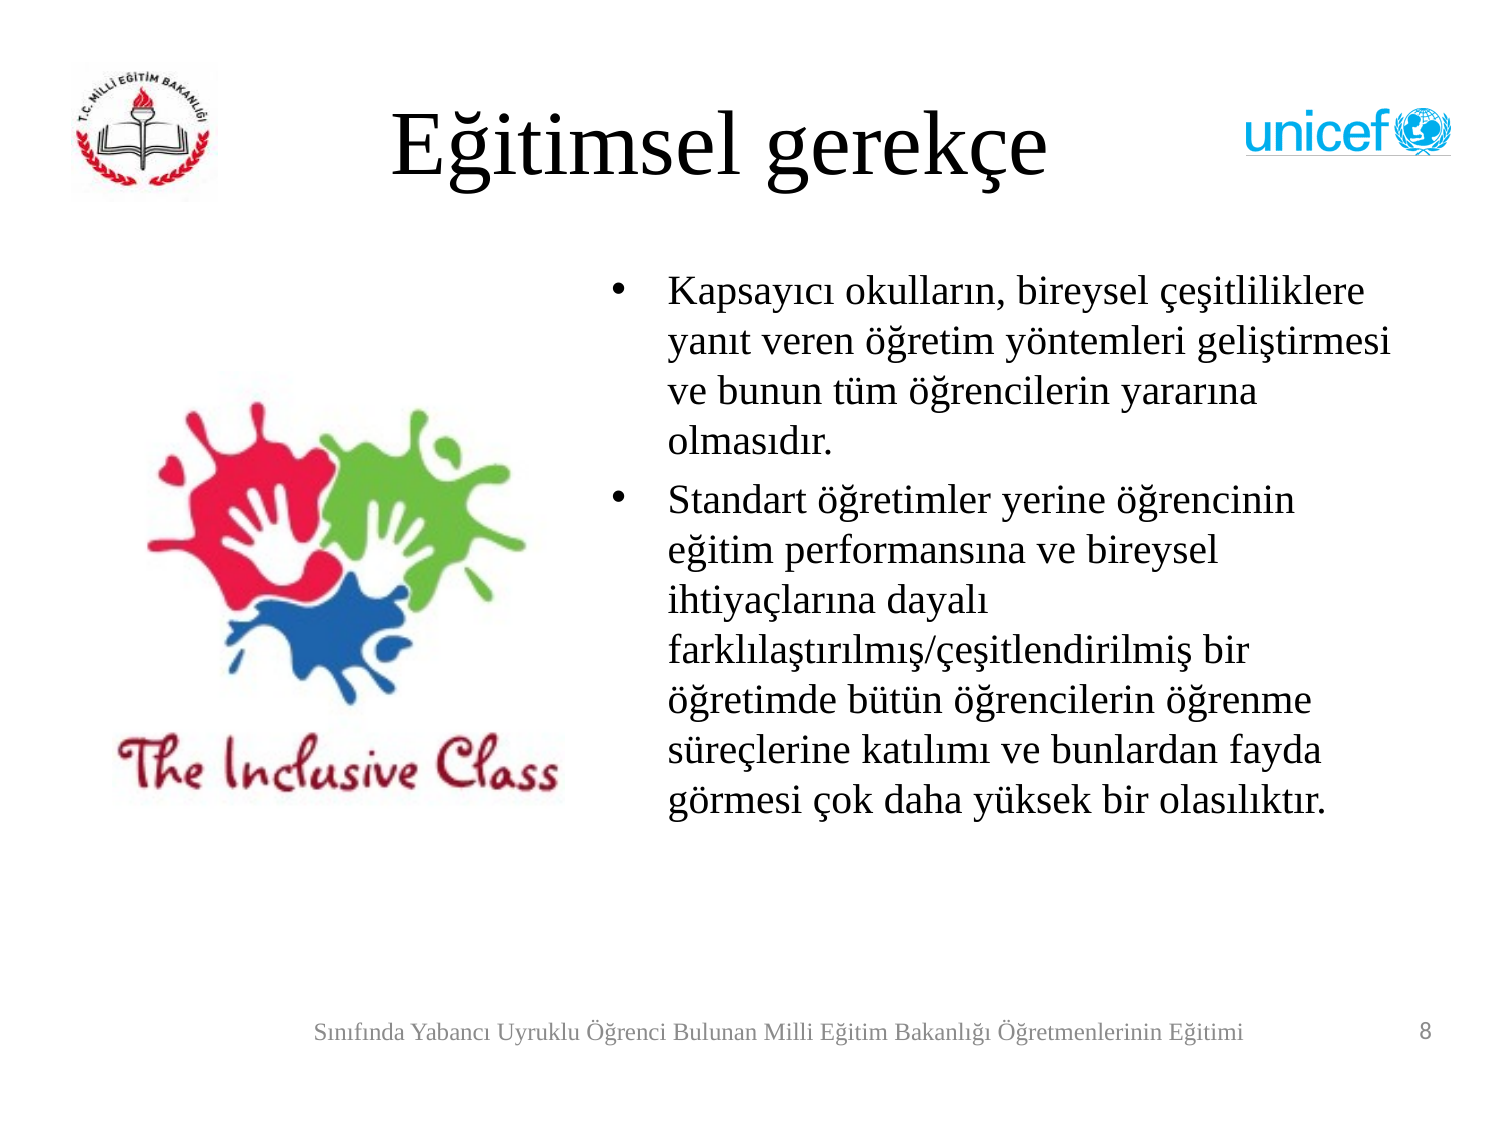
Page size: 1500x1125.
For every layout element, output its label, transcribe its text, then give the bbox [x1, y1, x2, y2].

footer Sınıfında Yabancı Uyruklu Öğrenci Bulunan Milli Eğitim Bakanlığı Öğretmenlerinin Eğitimi [242, 999, 1317, 1062]
picture [1246, 108, 1453, 156]
title Eğitimsel gerekçe [230, 45, 1211, 232]
list Kapsayıcı okulların, bireysel çeşitliliklere yanıt veren öğretim yöntemleri geliştirmesi ve bunun tüm öğrencilerin yararına olmasıdır. Standart öğretimler yerine öğrencinin eğitim performansına ve bireysel ihtiyaçlarına dayalı farklılaştırılmış/çeşitlendirilmiş bir öğretimde bütün öğrencilerin öğrenme süreçlerine katılımı ve bunlardan fayda görmesi çok daha yüksek bir olasılıktır. [596, 255, 1424, 905]
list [111, 371, 565, 825]
picture [71, 62, 218, 202]
slide_number 8 [1398, 999, 1447, 1060]
